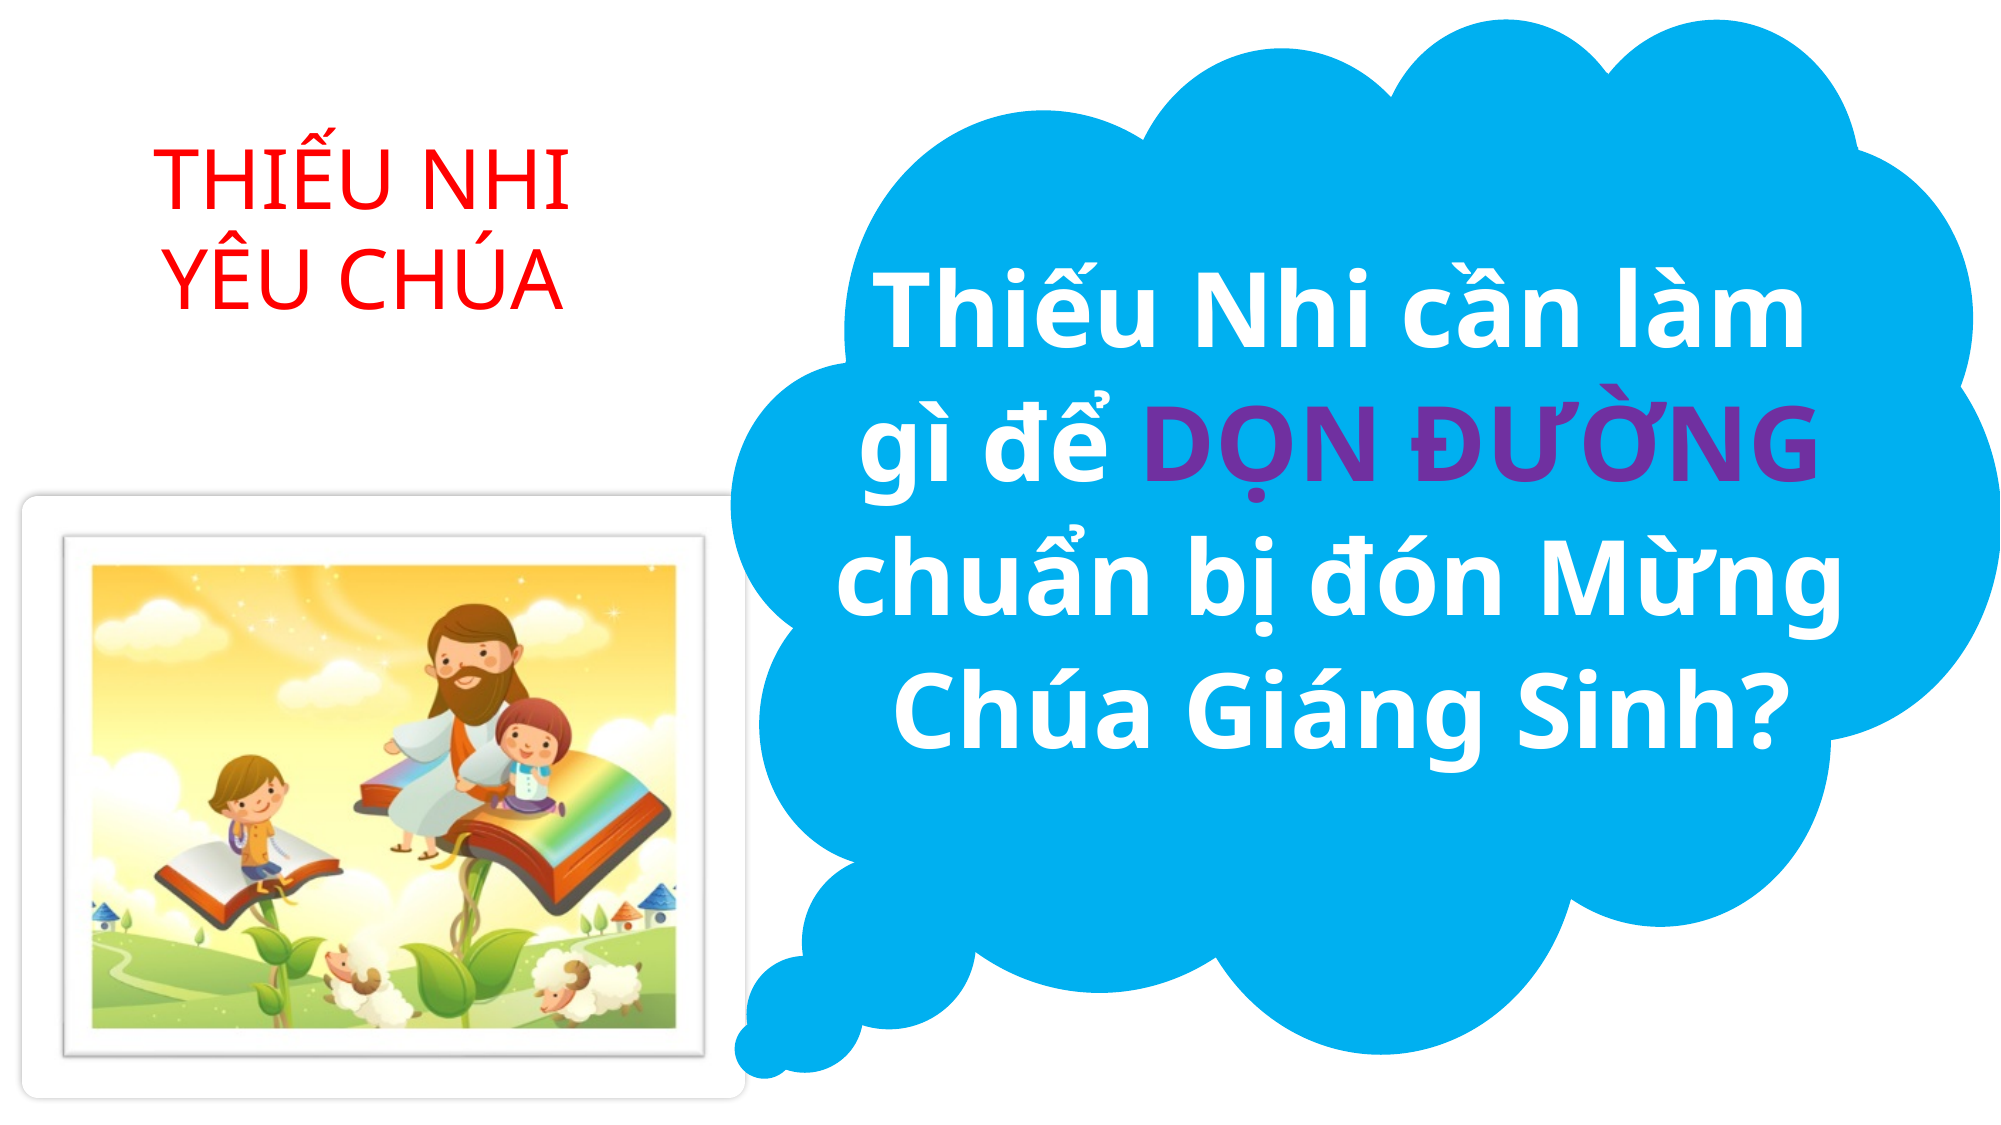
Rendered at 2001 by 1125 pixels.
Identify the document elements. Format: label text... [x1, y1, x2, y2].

text_box THIẾU NHI YÊU CHÚA [127, 118, 598, 334]
text_box [867, 19, 2000, 729]
text_box Thiếu Nhi cần làm gì để DỌN ĐƯỜNG chuẩn bị đón Mừng Chúa Giáng Sinh? [810, 227, 1872, 778]
text_box [730, 373, 1828, 1079]
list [53, 526, 714, 1067]
